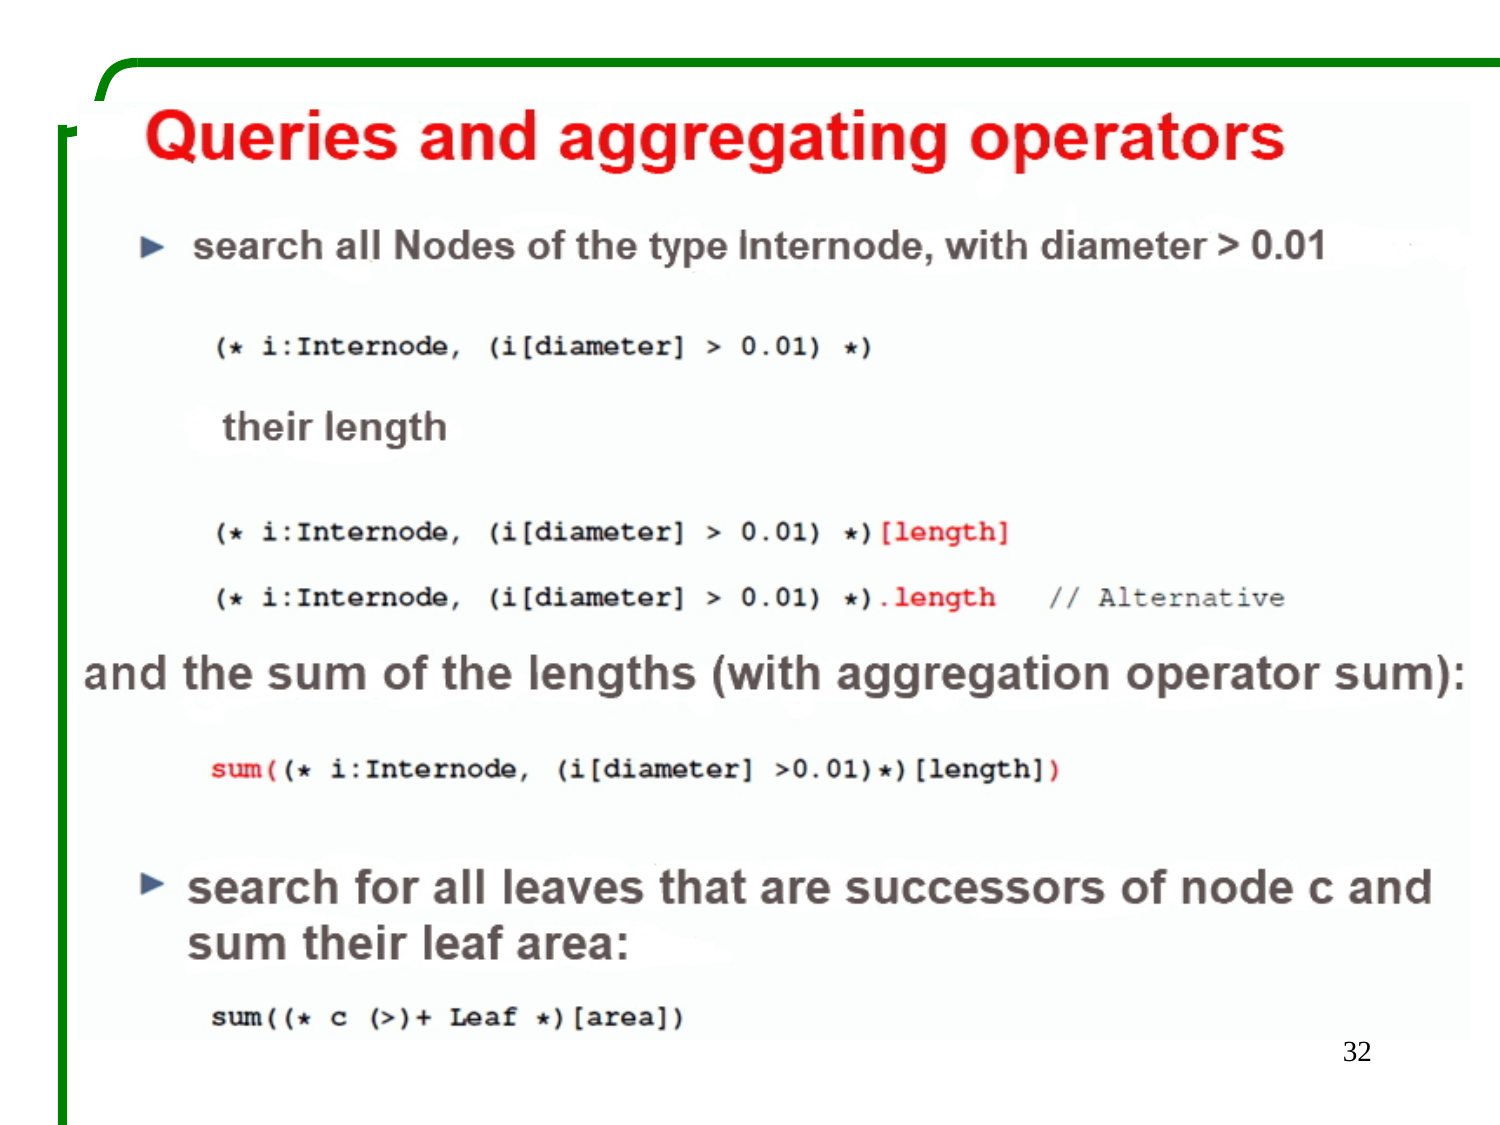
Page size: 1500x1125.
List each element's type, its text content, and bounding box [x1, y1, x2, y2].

slide_number 32 [1074, 1040, 1388, 1100]
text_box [64, 60, 136, 136]
picture [76, 101, 1471, 1040]
